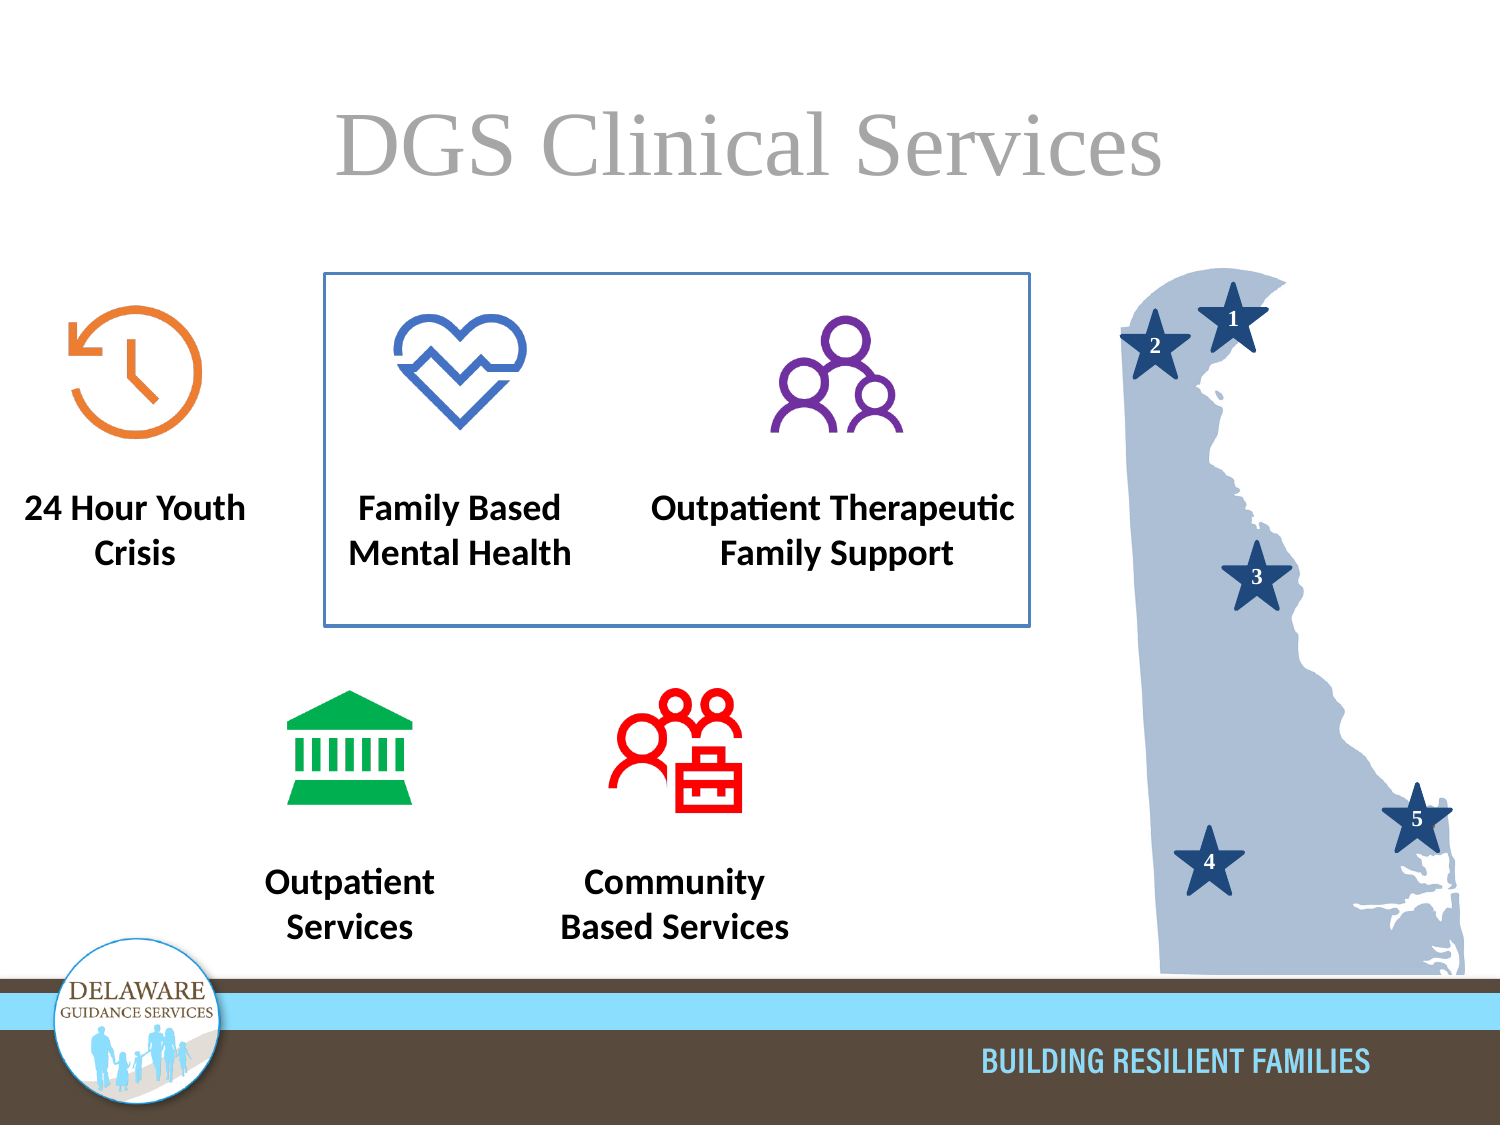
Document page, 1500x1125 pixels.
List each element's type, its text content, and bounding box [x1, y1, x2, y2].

title DGS Clinical Services [74, 44, 1426, 234]
picture [39, 1039, 231, 1114]
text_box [0, 224, 1163, 1039]
picture [976, 1021, 1380, 1101]
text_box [1087, 268, 1477, 976]
